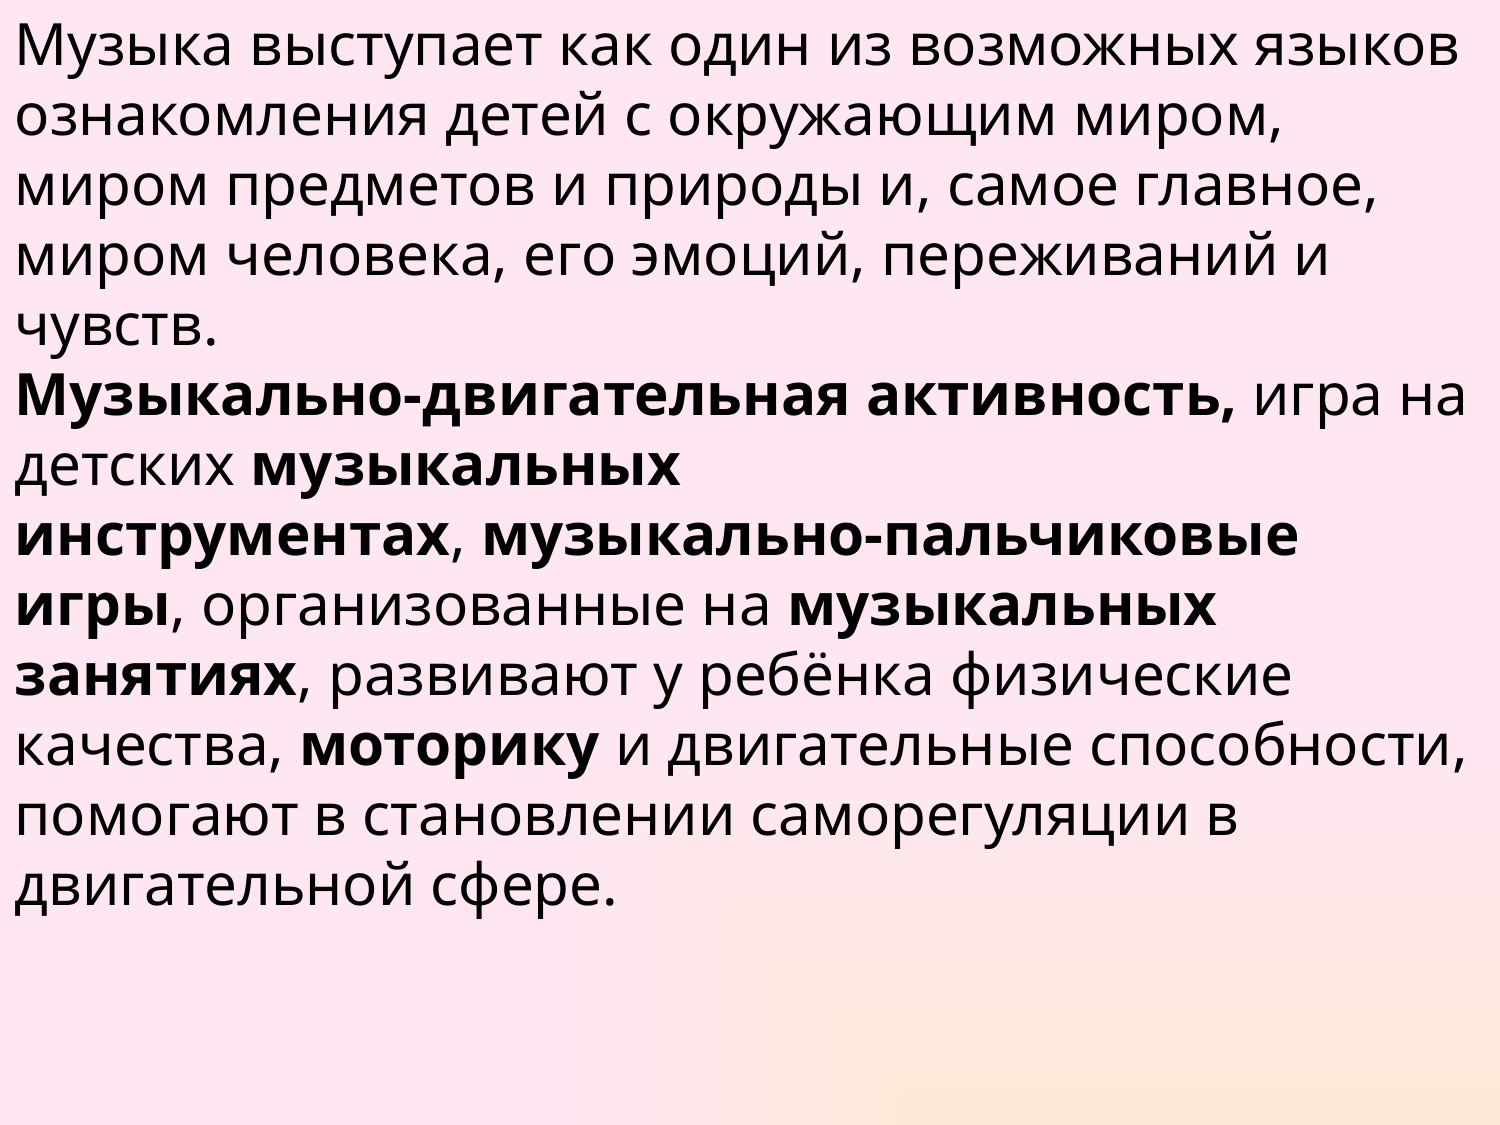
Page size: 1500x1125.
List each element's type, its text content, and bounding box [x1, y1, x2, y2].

text_box Музыка выступает как один из возможных языков ознакомления детей с окружающим миром, миром предметов и природы и, самое главное, миром человека, его эмоций, переживаний и чувств. Музыкально-двигательная активность, игра на детских музыкальных инструментах, музыкально-пальчиковые игры, организованные на музыкальных занятиях, развивают у ребёнка физические качества, моторику и двигательные способности, помогают в становлении саморегуляции в двигательной сфере. [0, 0, 1500, 995]
